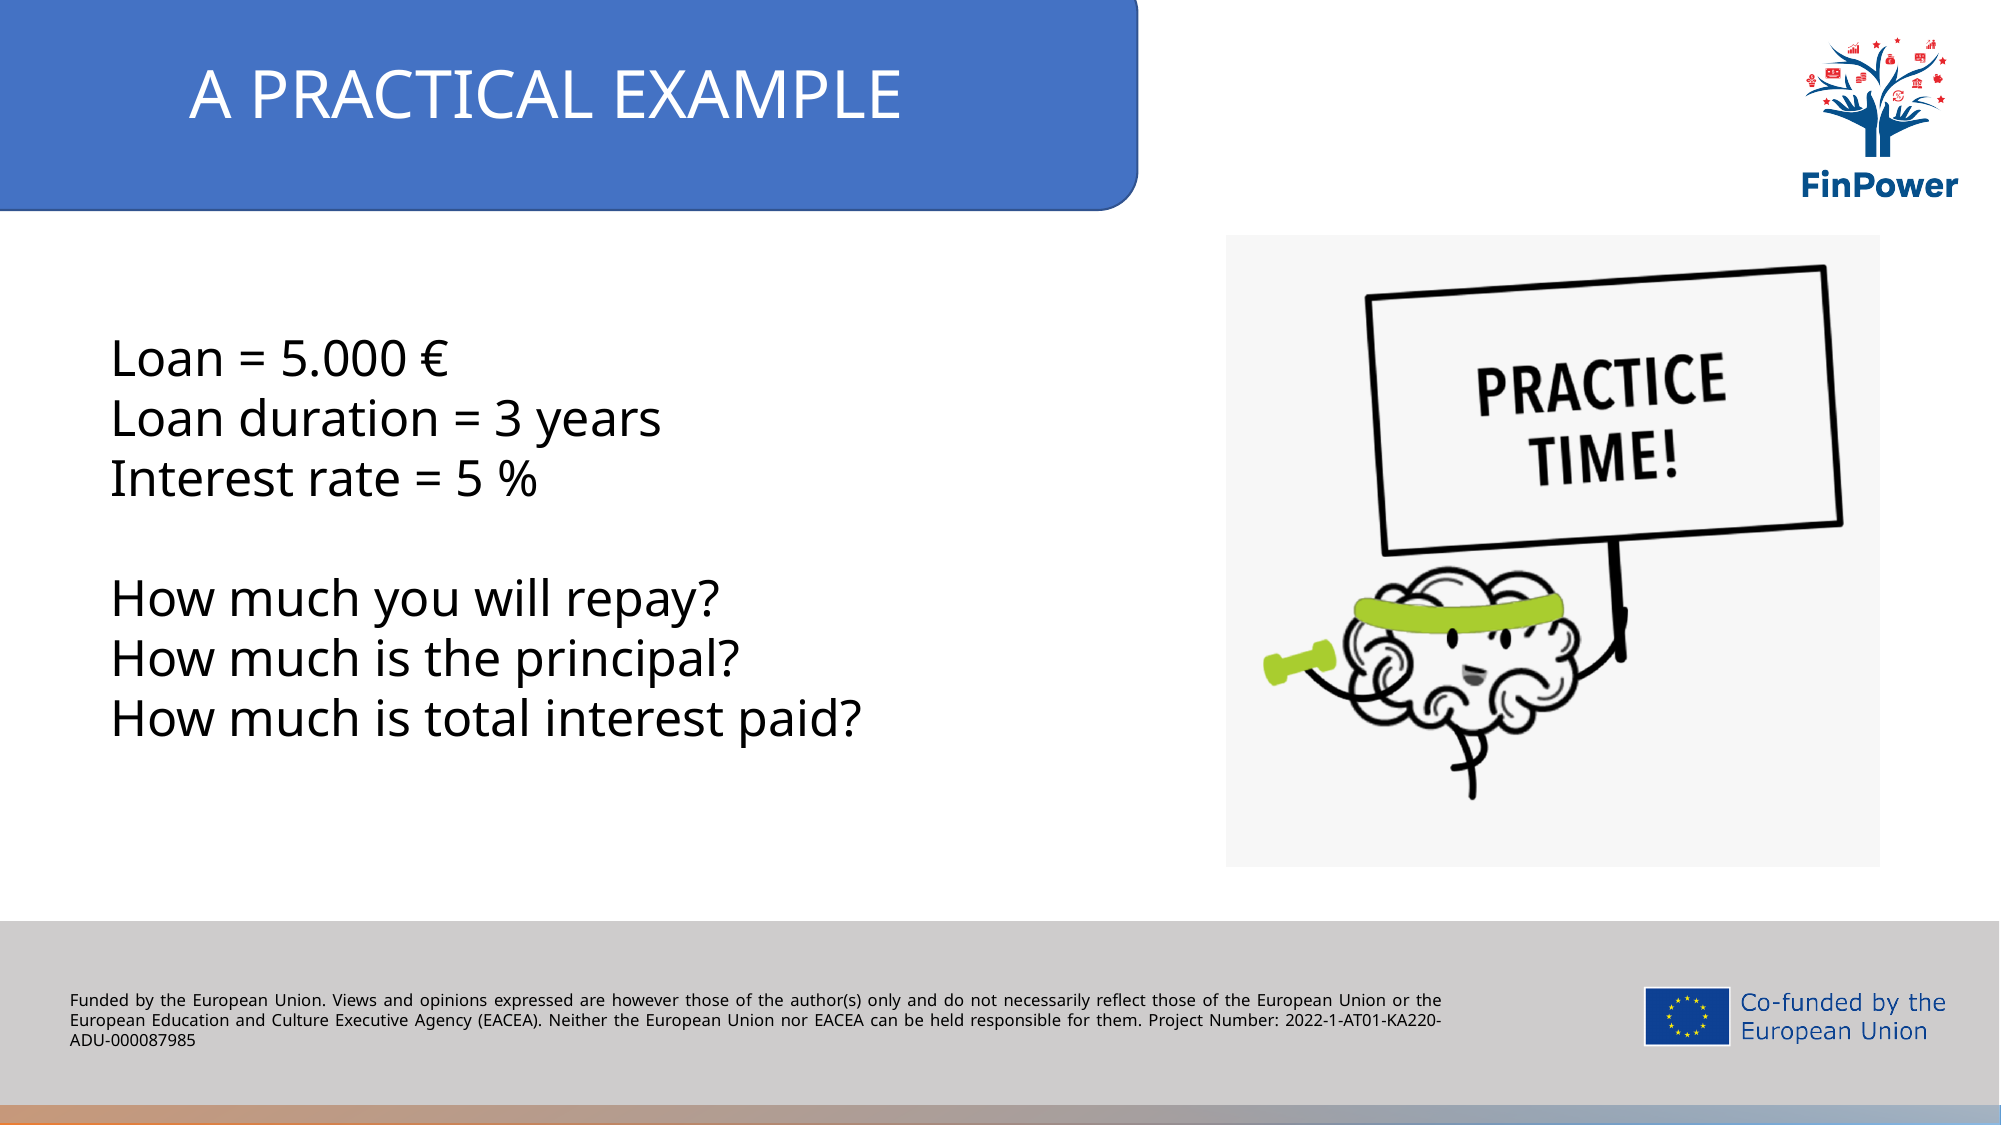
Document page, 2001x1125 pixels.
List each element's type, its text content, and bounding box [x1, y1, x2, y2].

picture [1799, 28, 1961, 207]
footer Funded by the European Union. Views and opinions expressed are however those of the author(s) only and do not necessarily reflect those of the European Union or the European Education and Culture Executive Agency (EACEA). Neither the European Union nor EACEA can be held responsible for them. Project Number: 2022-1-AT01-KA220-ADU-000087985 [55, 983, 1460, 1077]
picture [1626, 968, 1974, 1064]
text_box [0, 1105, 2000, 1125]
picture [1226, 234, 1881, 867]
text_box A PRACTICAL EXAMPLE [0, 0, 1138, 211]
text_box [0, 921, 2000, 1102]
text_box Loan = 5.000 € Loan duration = 3 years Interest rate = 5 % How much you will repay? How much is the principal? How much is total interest paid? [95, 319, 891, 910]
